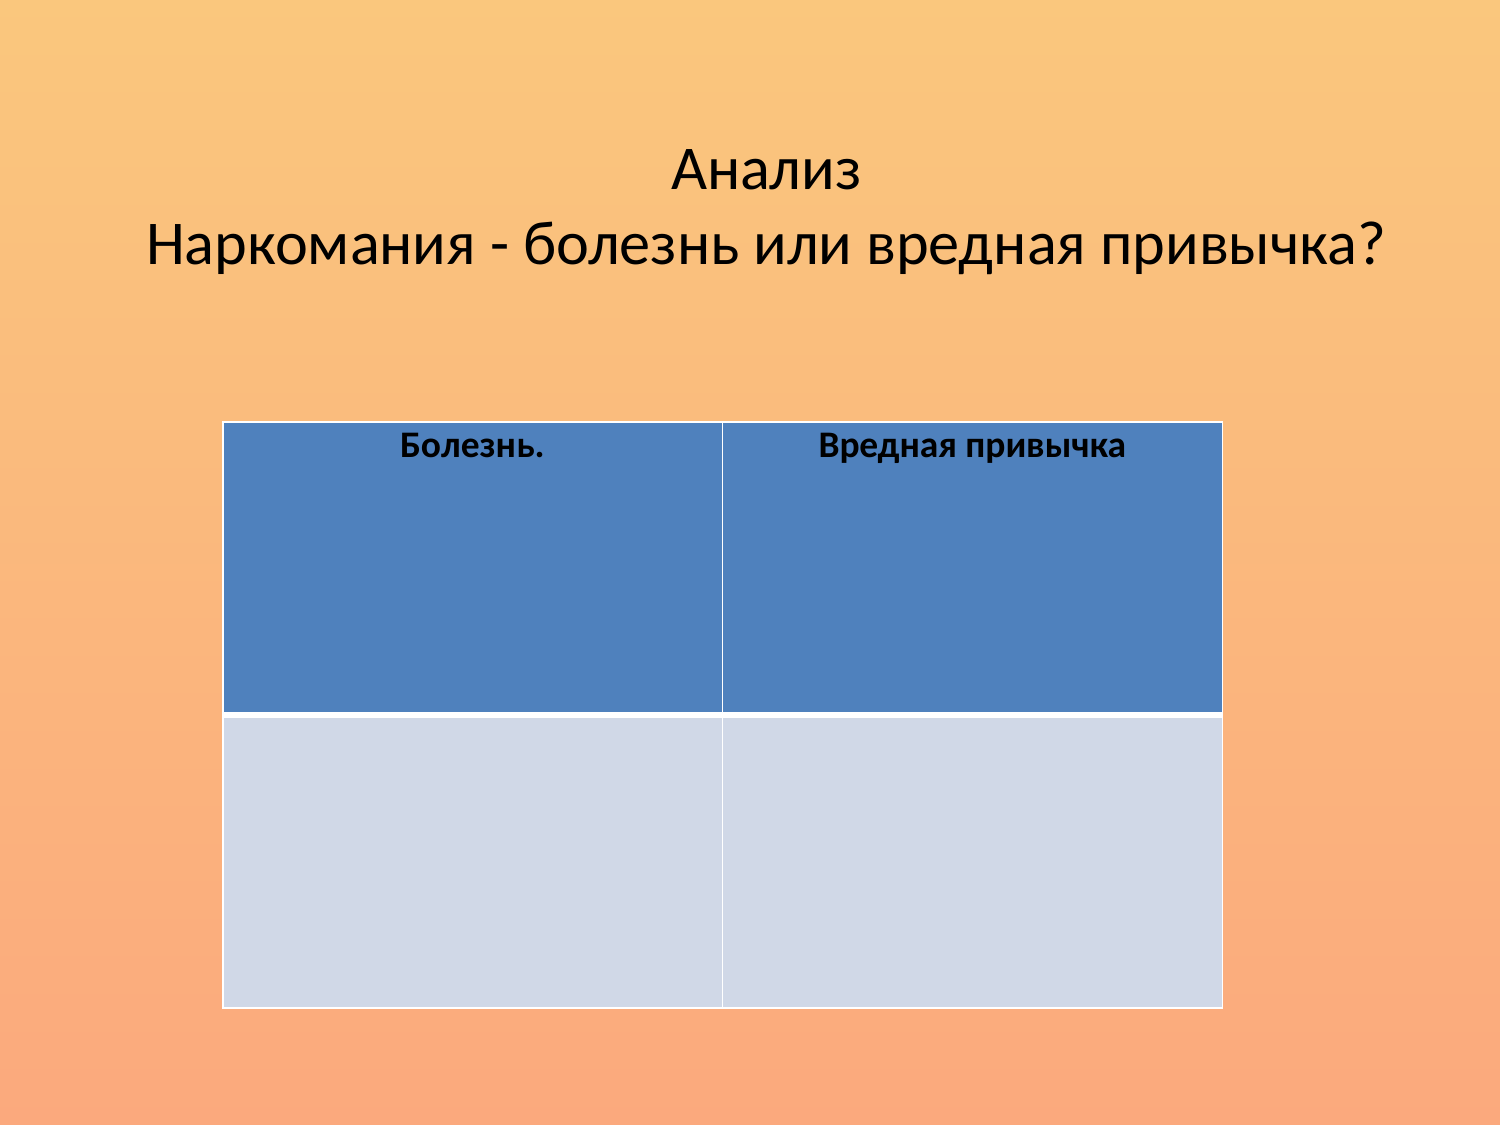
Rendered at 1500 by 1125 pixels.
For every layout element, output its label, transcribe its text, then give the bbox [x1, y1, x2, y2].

table_cell [723, 718, 1222, 1007]
table_header Вредная привычка [723, 423, 1222, 712]
table_header Болезнь. [224, 423, 722, 712]
table_cell [224, 718, 722, 1007]
title Анализ Наркомания - болезнь или вредная привычка? [128, 82, 1404, 324]
